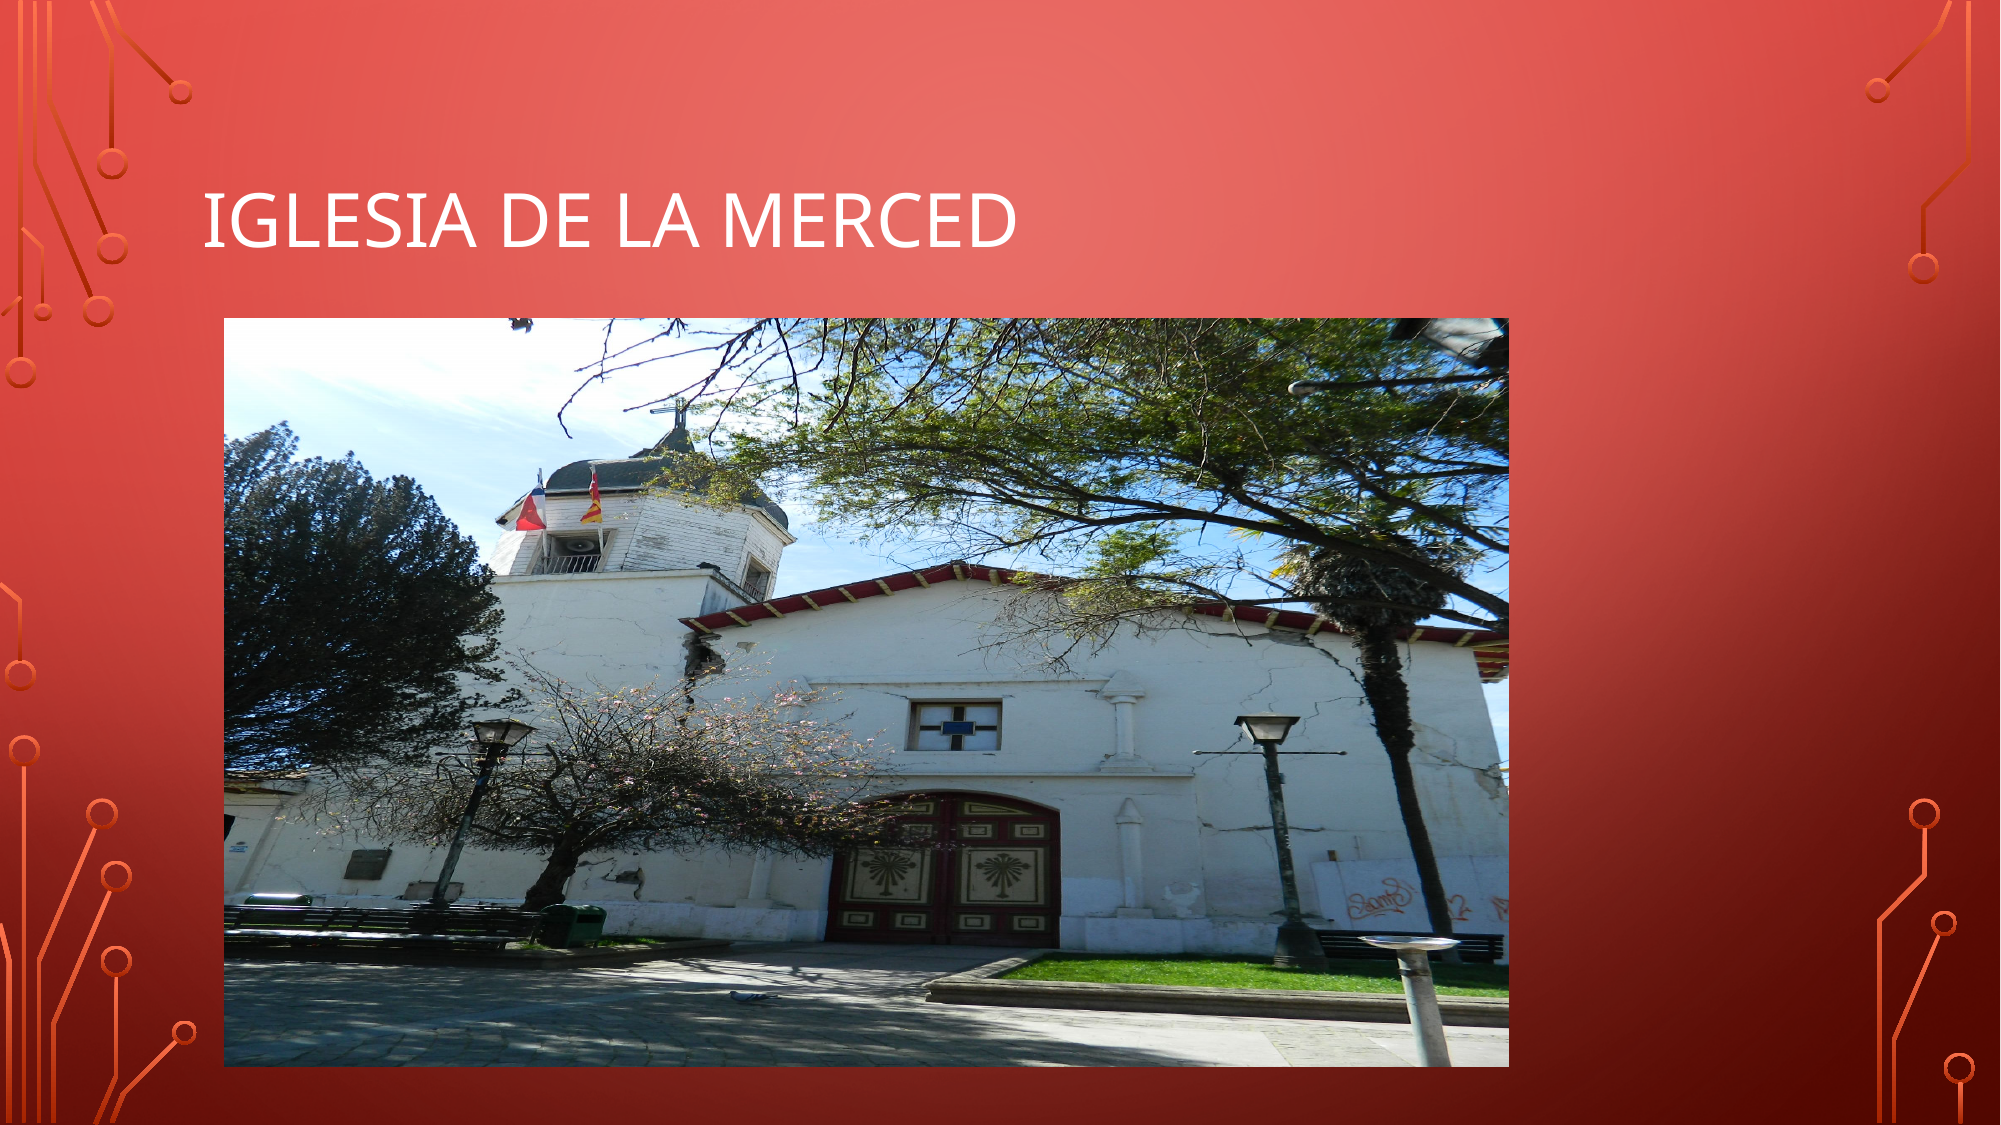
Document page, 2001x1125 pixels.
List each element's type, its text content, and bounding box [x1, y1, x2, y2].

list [224, 318, 1509, 1068]
title Iglesia de la merced [187, 101, 1813, 344]
